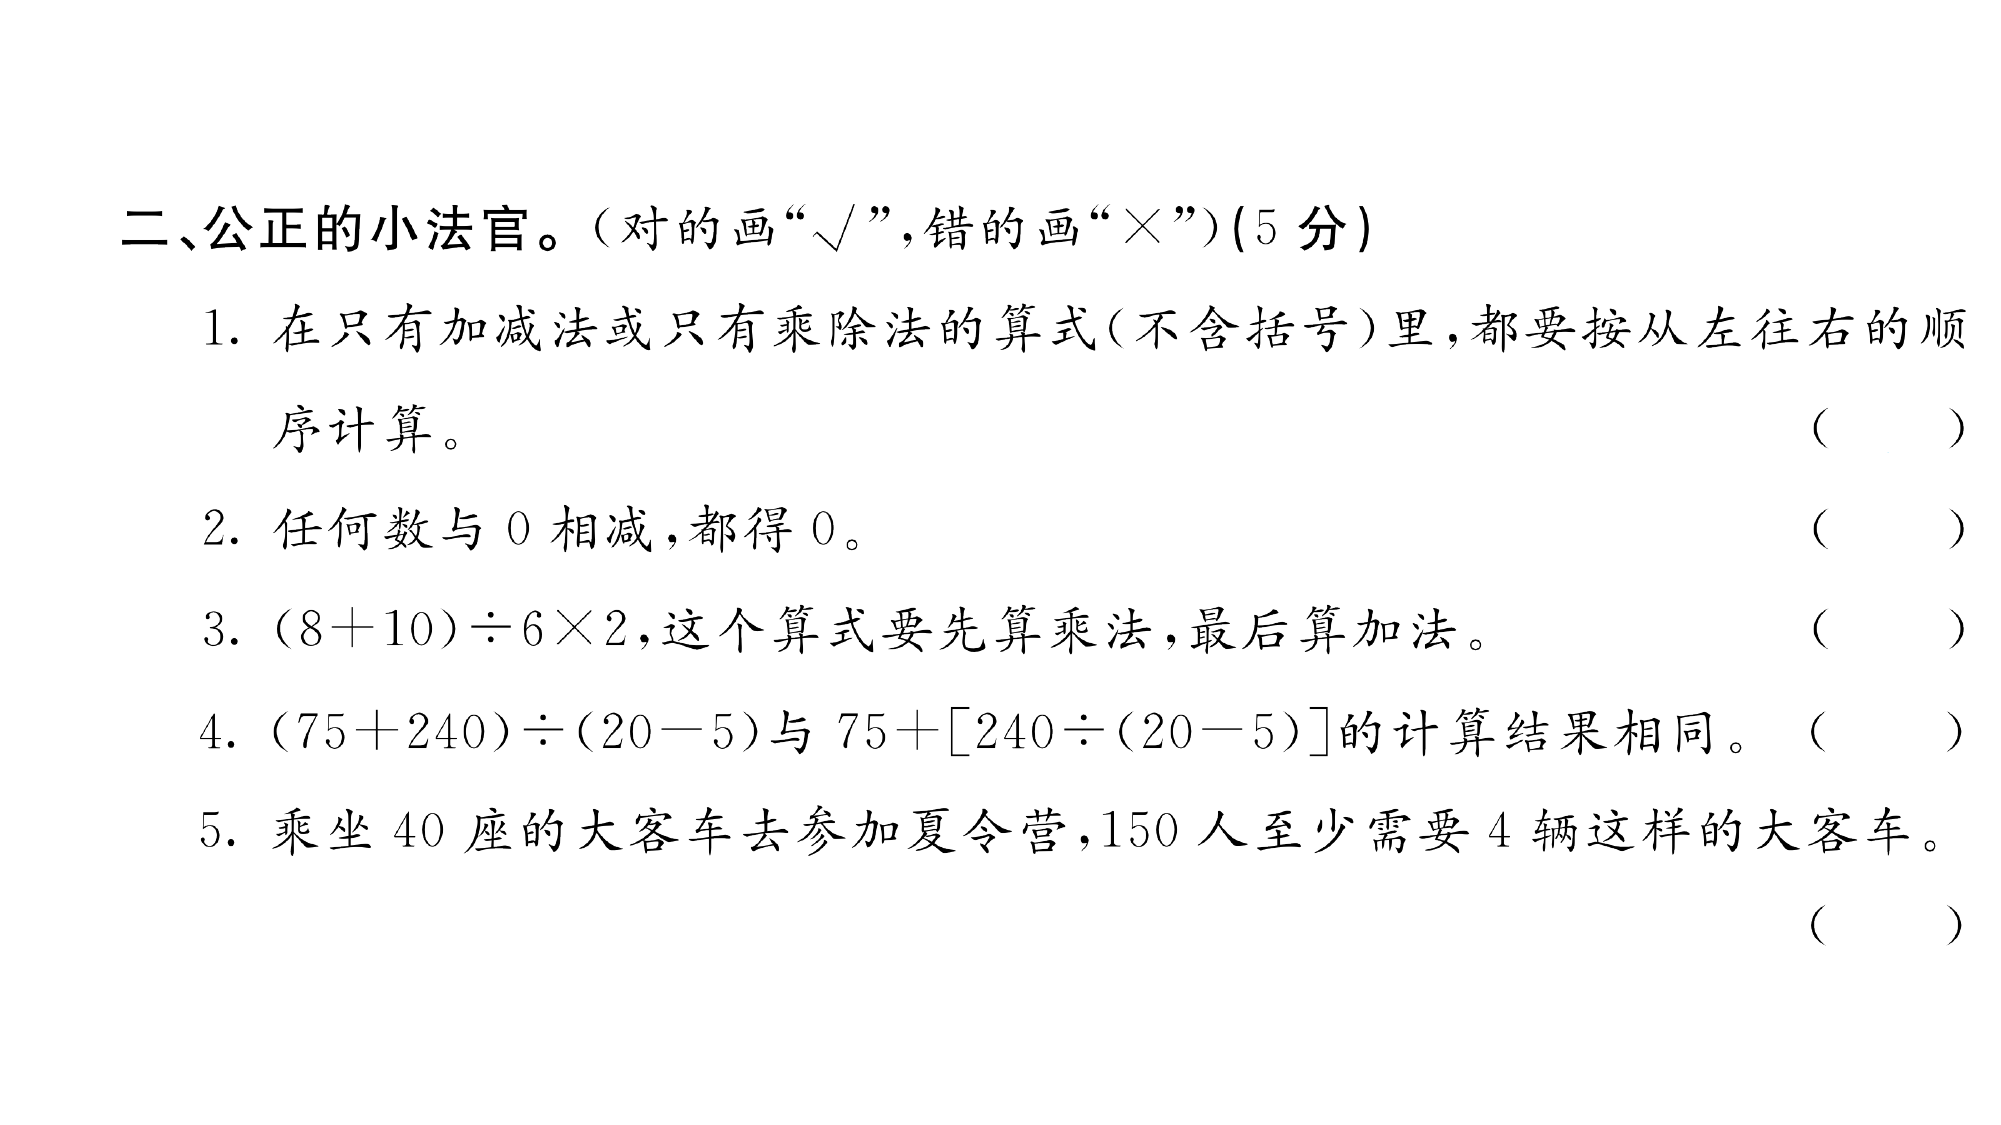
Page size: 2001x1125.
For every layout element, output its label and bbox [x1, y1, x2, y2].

picture [118, 177, 2000, 965]
